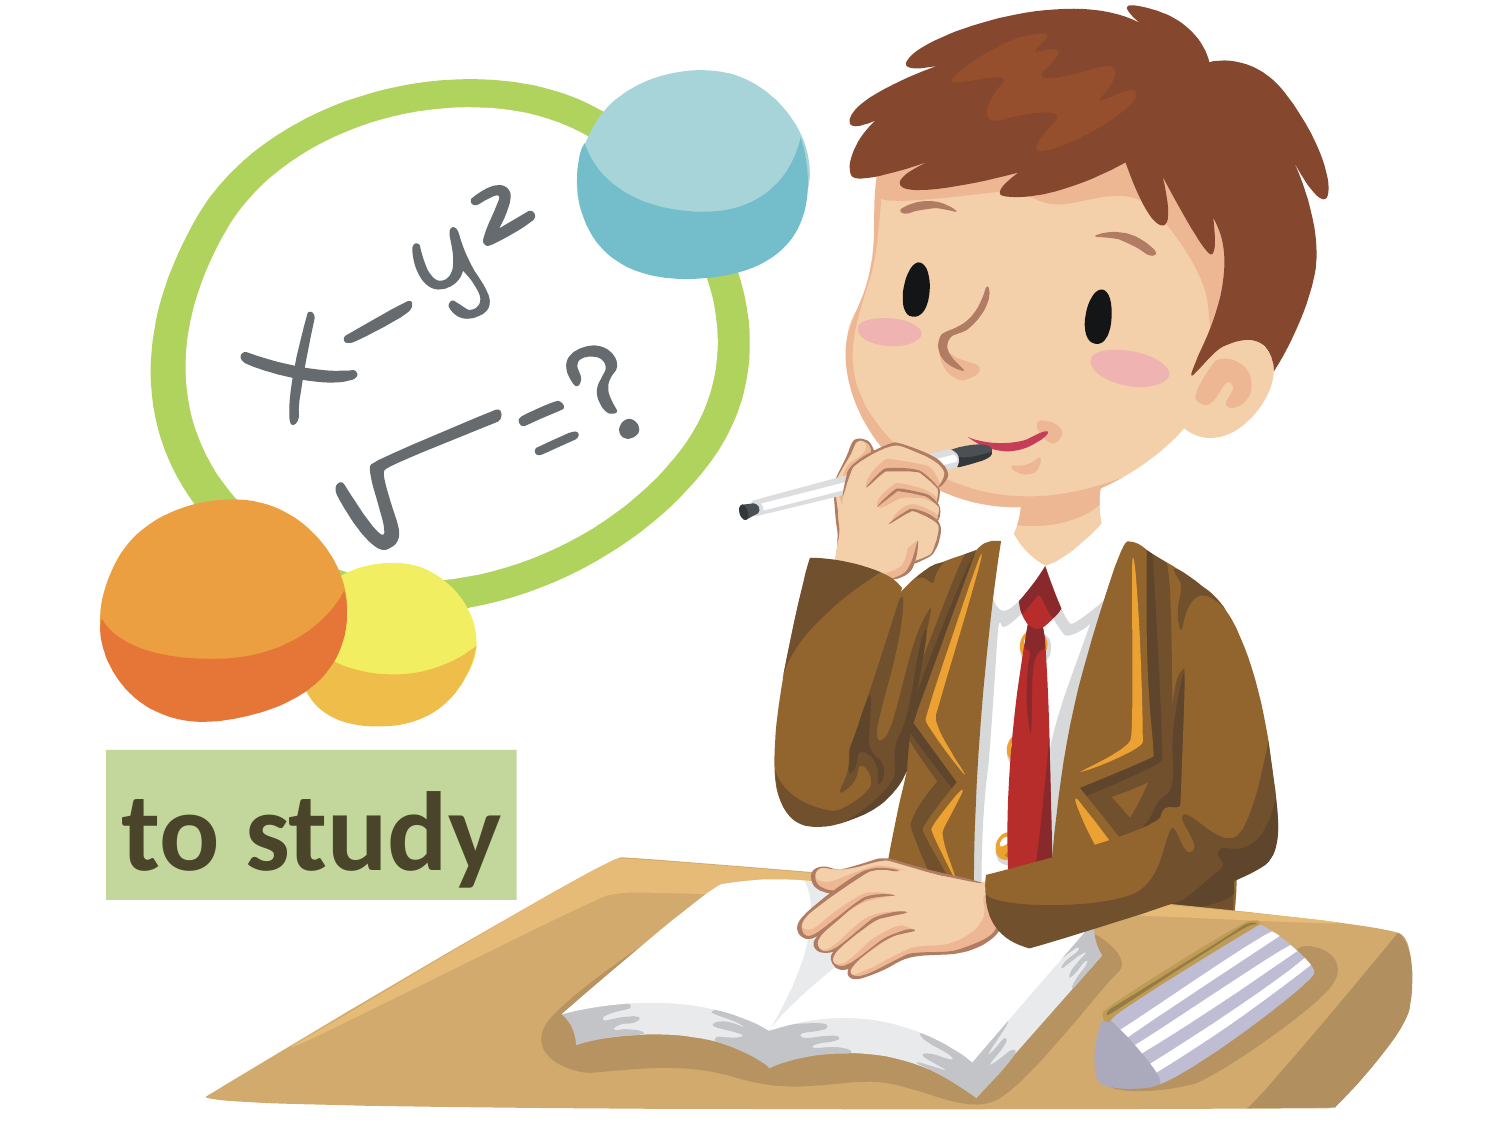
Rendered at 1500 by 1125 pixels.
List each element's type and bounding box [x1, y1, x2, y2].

picture [99, 4, 1413, 1110]
